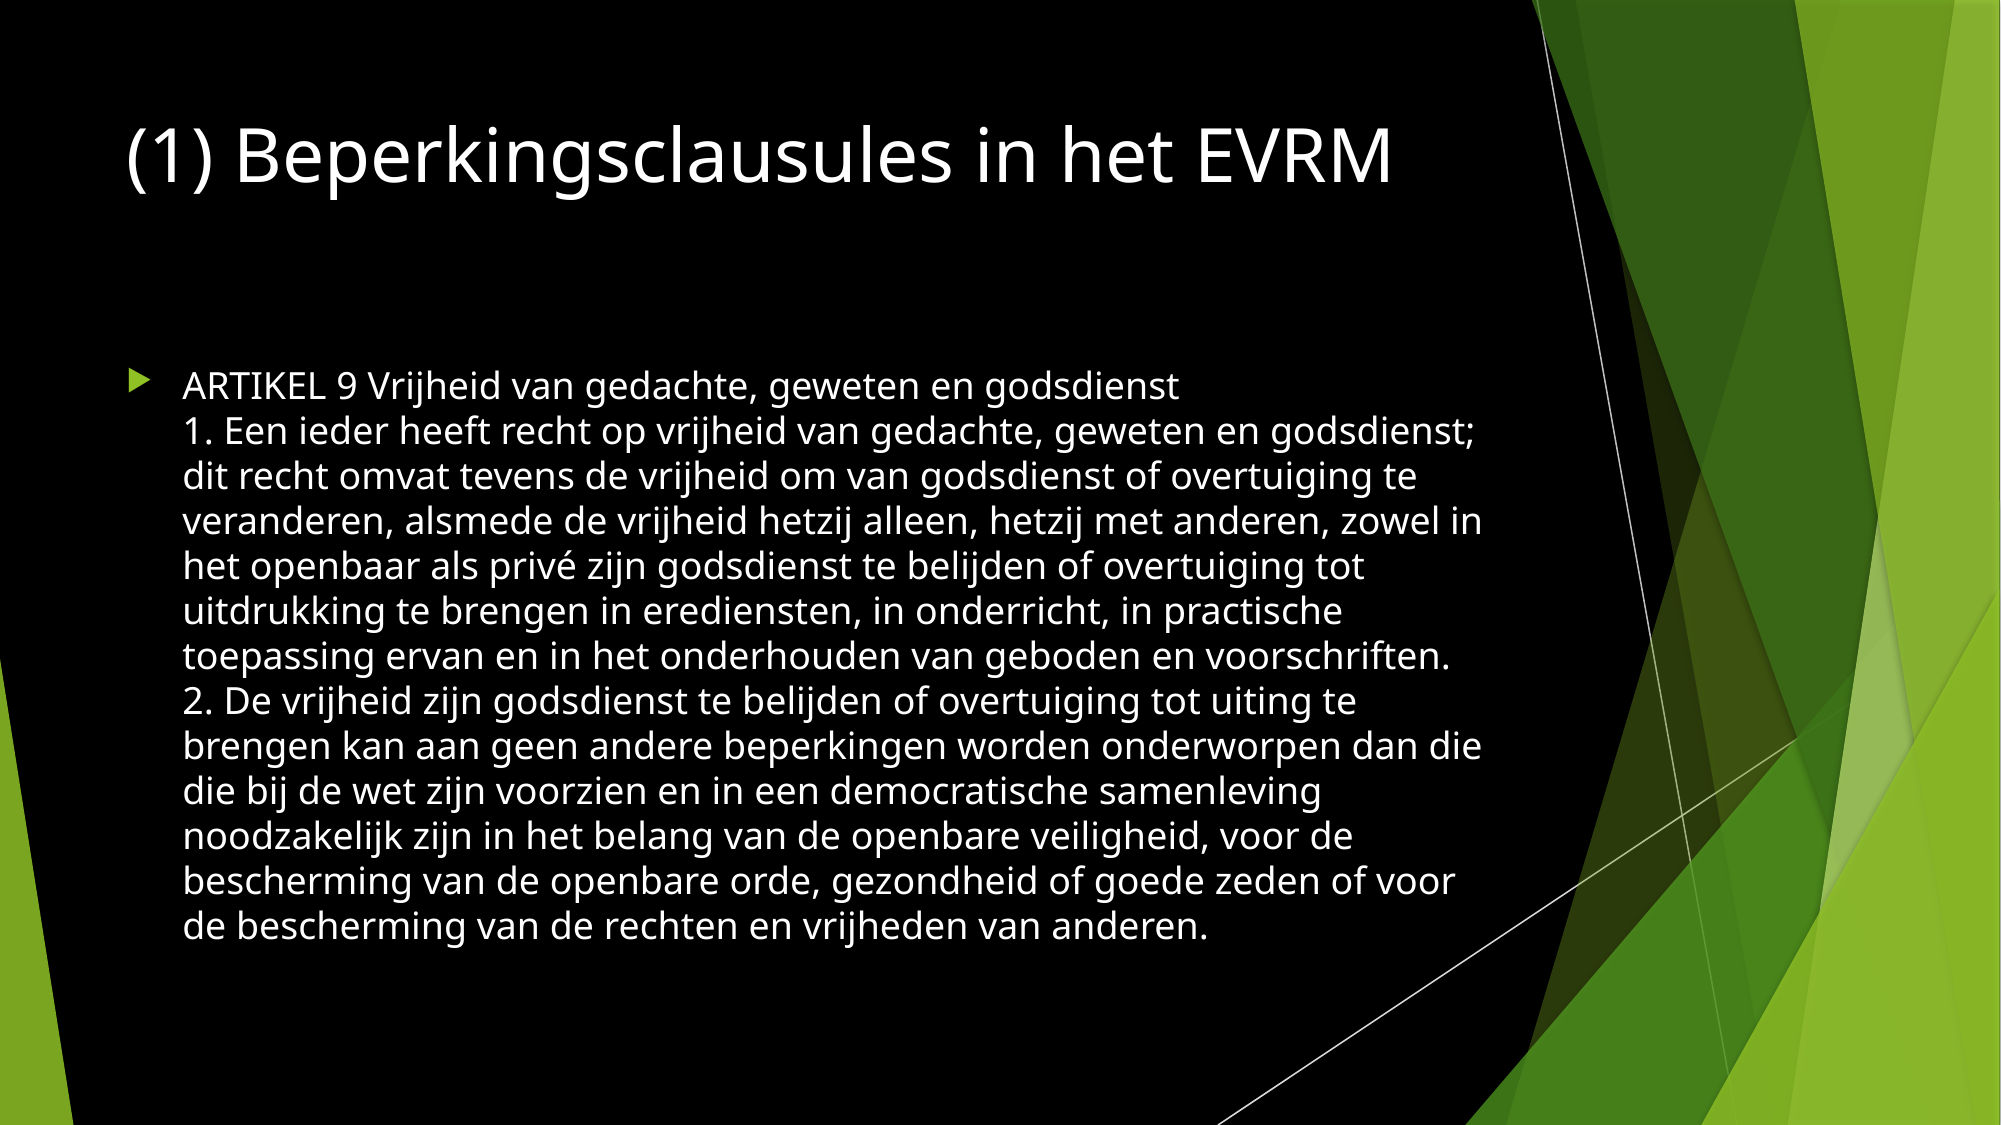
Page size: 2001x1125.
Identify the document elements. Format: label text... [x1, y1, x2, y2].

title (1) Beperkingsclausules in het EVRM [111, 99, 1522, 317]
list ARTIKEL 9 Vrijheid van gedachte, geweten en godsdienst 1. Een ieder heeft recht op vrijheid van gedachte, geweten en godsdienst; dit recht omvat tevens de vrijheid om van godsdienst of overtuiging te veranderen, alsmede de vrijheid hetzij alleen, hetzij met anderen, zowel in het openbaar als privé zijn godsdienst te belijden of overtuiging tot uitdrukking te brengen in erediensten, in onderricht, in practische toepassing ervan en in het onderhouden van geboden en voorschriften. 2. De vrijheid zijn godsdienst te belijden of overtuiging tot uiting te brengen kan aan geen andere beperkingen worden onderworpen dan die die bij de wet zijn voorzien en in een democratische samenleving noodzakelijk zijn in het belang van de openbare veiligheid, voor de bescherming van de openbare orde, gezondheid of goede zeden of voor de bescherming van de rechten en vrijheden van anderen. [111, 354, 1522, 992]
